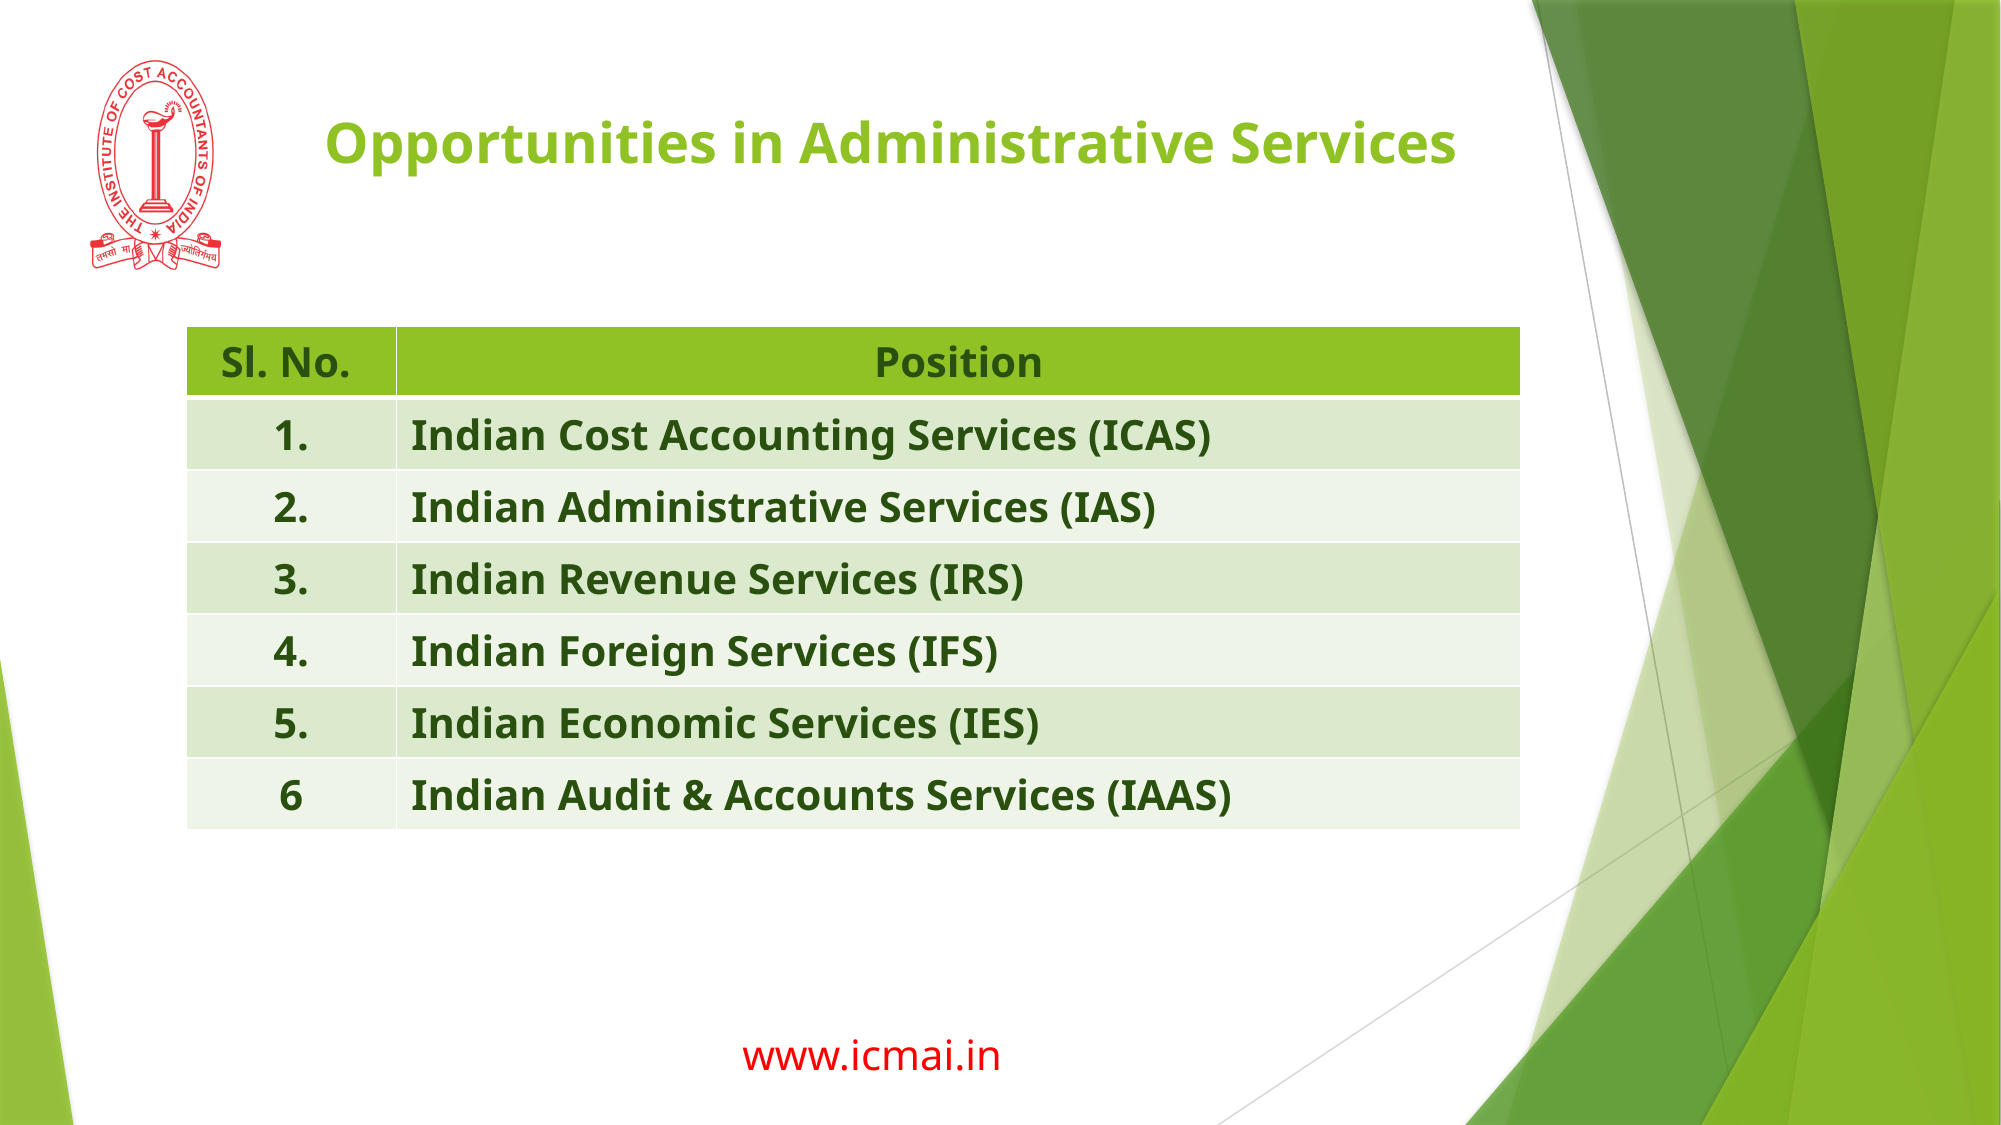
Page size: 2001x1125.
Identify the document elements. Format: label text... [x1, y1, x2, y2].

table_cell 5. [187, 687, 396, 757]
table_cell 3. [187, 543, 396, 613]
text_box www.icmai.in [127, 1021, 1617, 1097]
table_cell Indian Cost Accounting Services (ICAS) [397, 400, 1520, 469]
table_cell 1. [187, 400, 396, 469]
table_cell 6 [187, 759, 396, 829]
picture [89, 60, 221, 271]
table_cell Indian Audit & Accounts Services (IAAS) [397, 759, 1520, 829]
table_cell Indian Economic Services (IES) [397, 687, 1520, 757]
table_cell 2. [187, 471, 396, 541]
title Opportunities in Administrative Services [276, 99, 1522, 231]
table_header Sl. No. [187, 327, 396, 395]
table_cell Indian Foreign Services (IFS) [397, 615, 1520, 685]
table_cell 4. [187, 615, 396, 685]
table_header Position [397, 327, 1520, 395]
table_cell Indian Revenue Services (IRS) [397, 543, 1520, 613]
table_cell Indian Administrative Services (IAS) [397, 471, 1520, 541]
